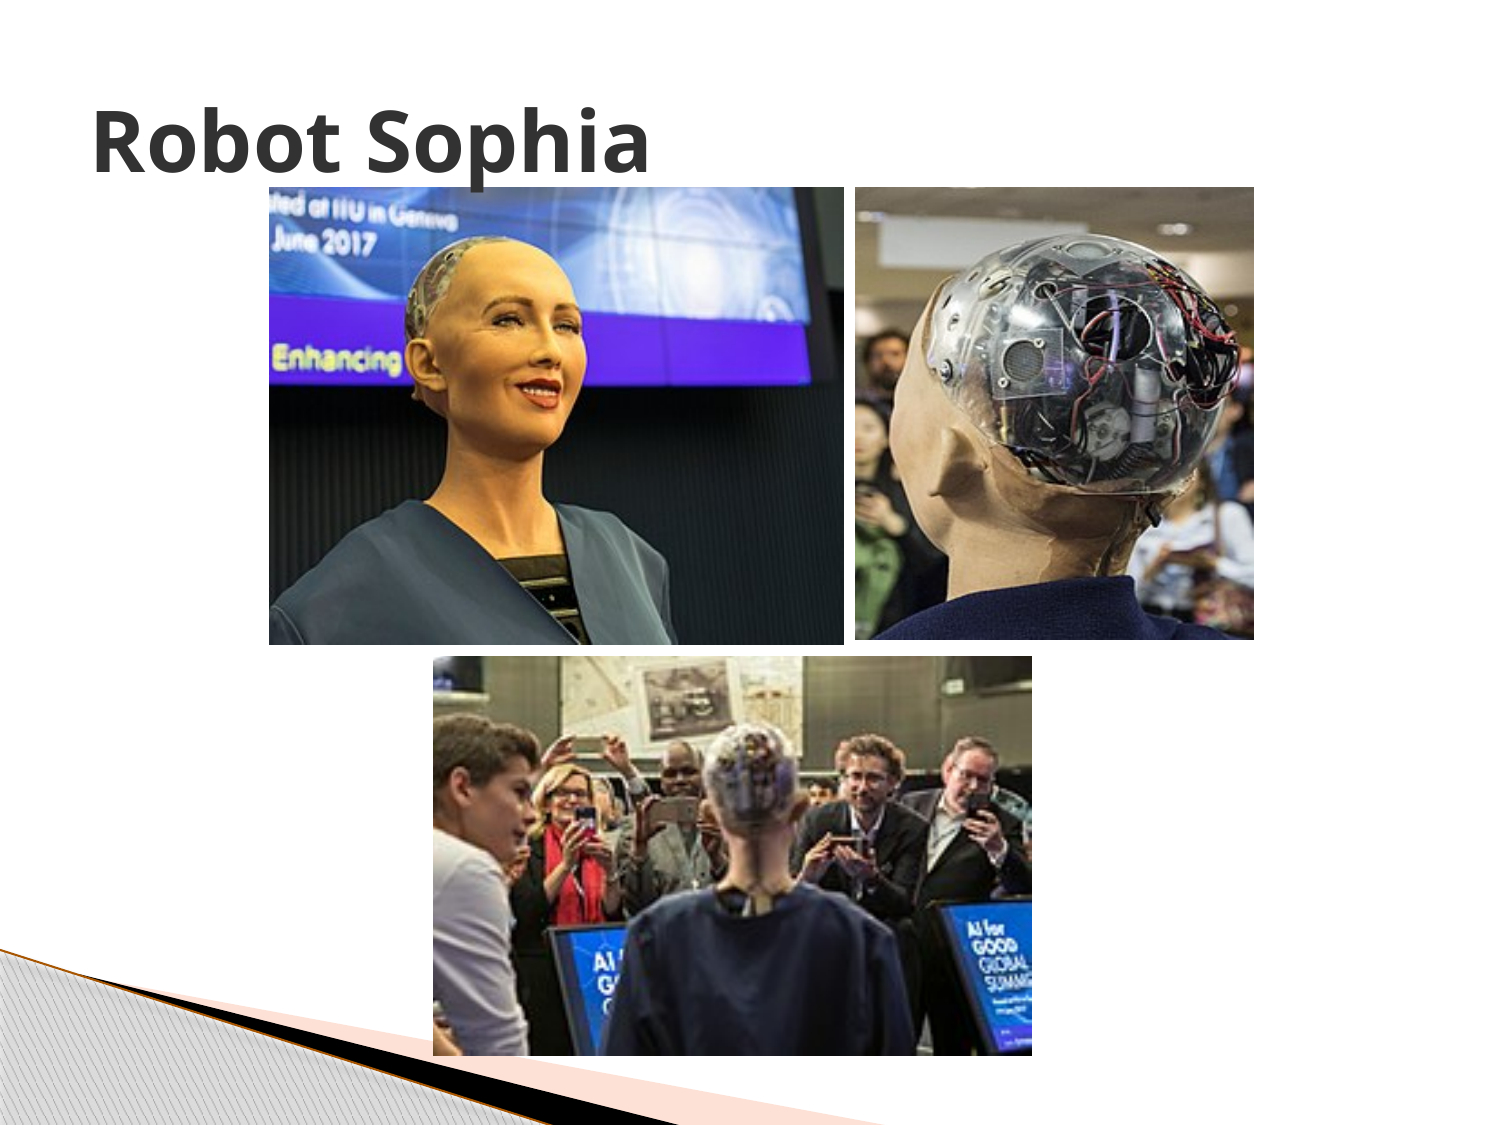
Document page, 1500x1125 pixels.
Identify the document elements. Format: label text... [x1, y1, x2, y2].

picture [433, 655, 1032, 1056]
picture [855, 187, 1255, 641]
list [269, 187, 844, 646]
title Robot Sophia [75, 45, 1425, 233]
